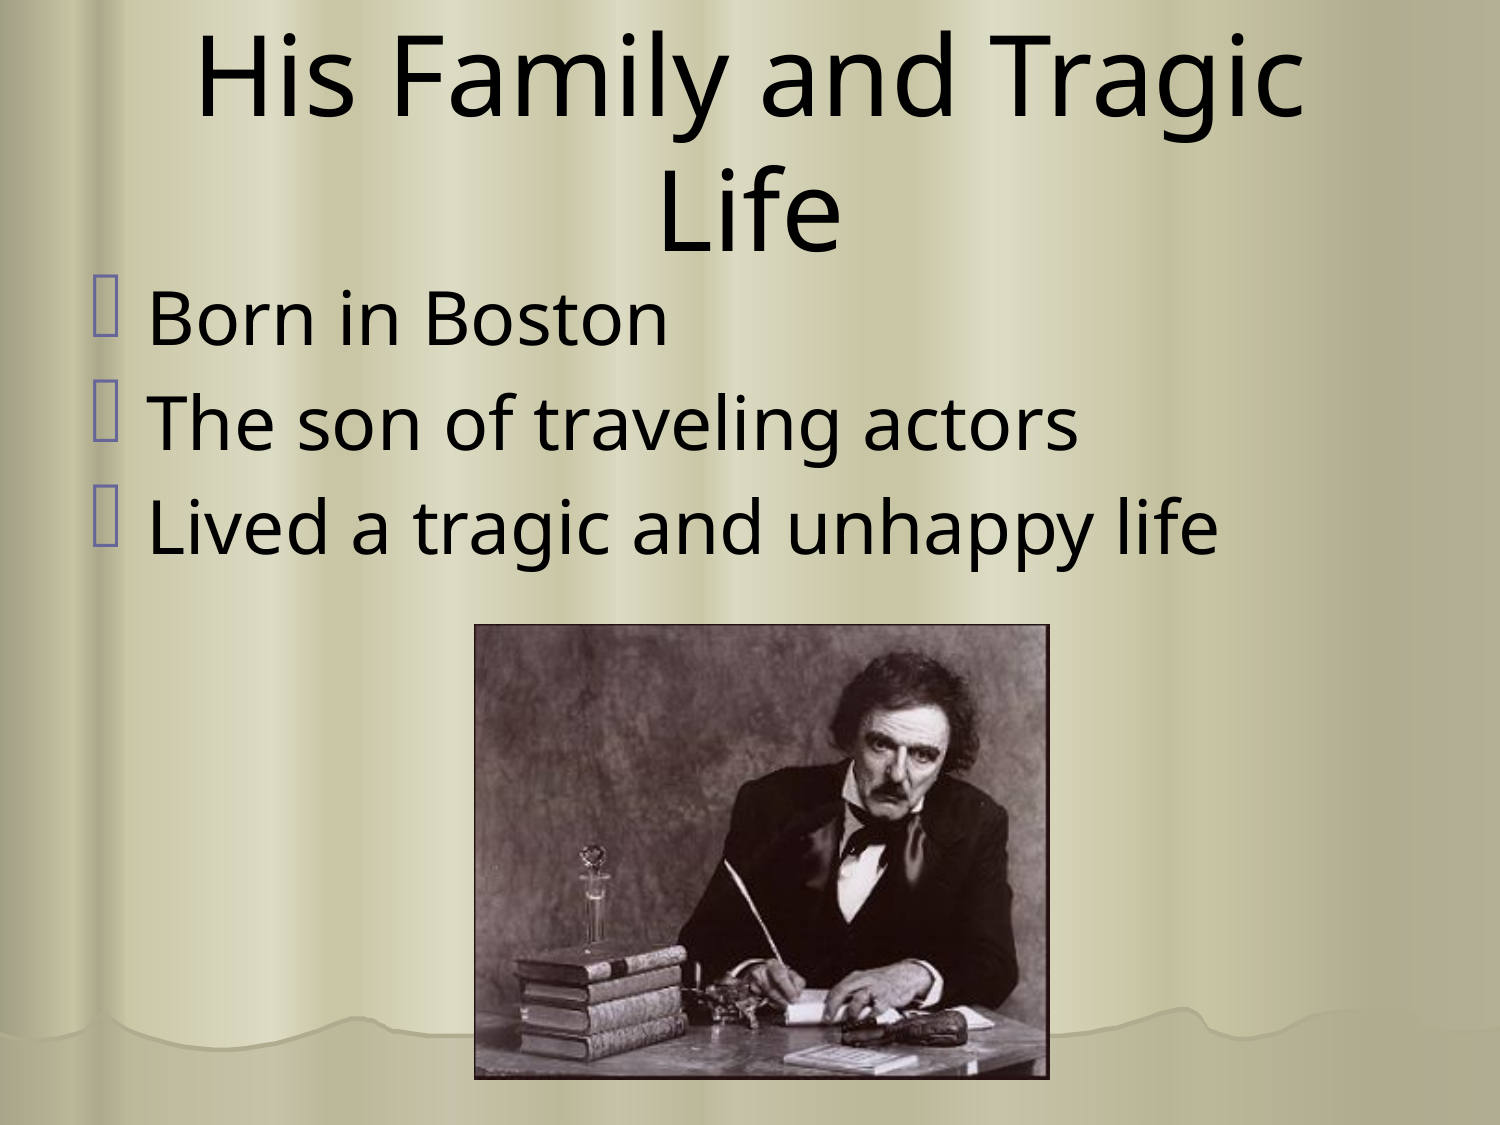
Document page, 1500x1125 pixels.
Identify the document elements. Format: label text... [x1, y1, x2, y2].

title His Family and Tragic Life [75, 45, 1425, 233]
list Born in Boston The son of traveling actors Lived a tragic and unhappy life [75, 262, 1425, 1006]
picture [474, 624, 1050, 1080]
